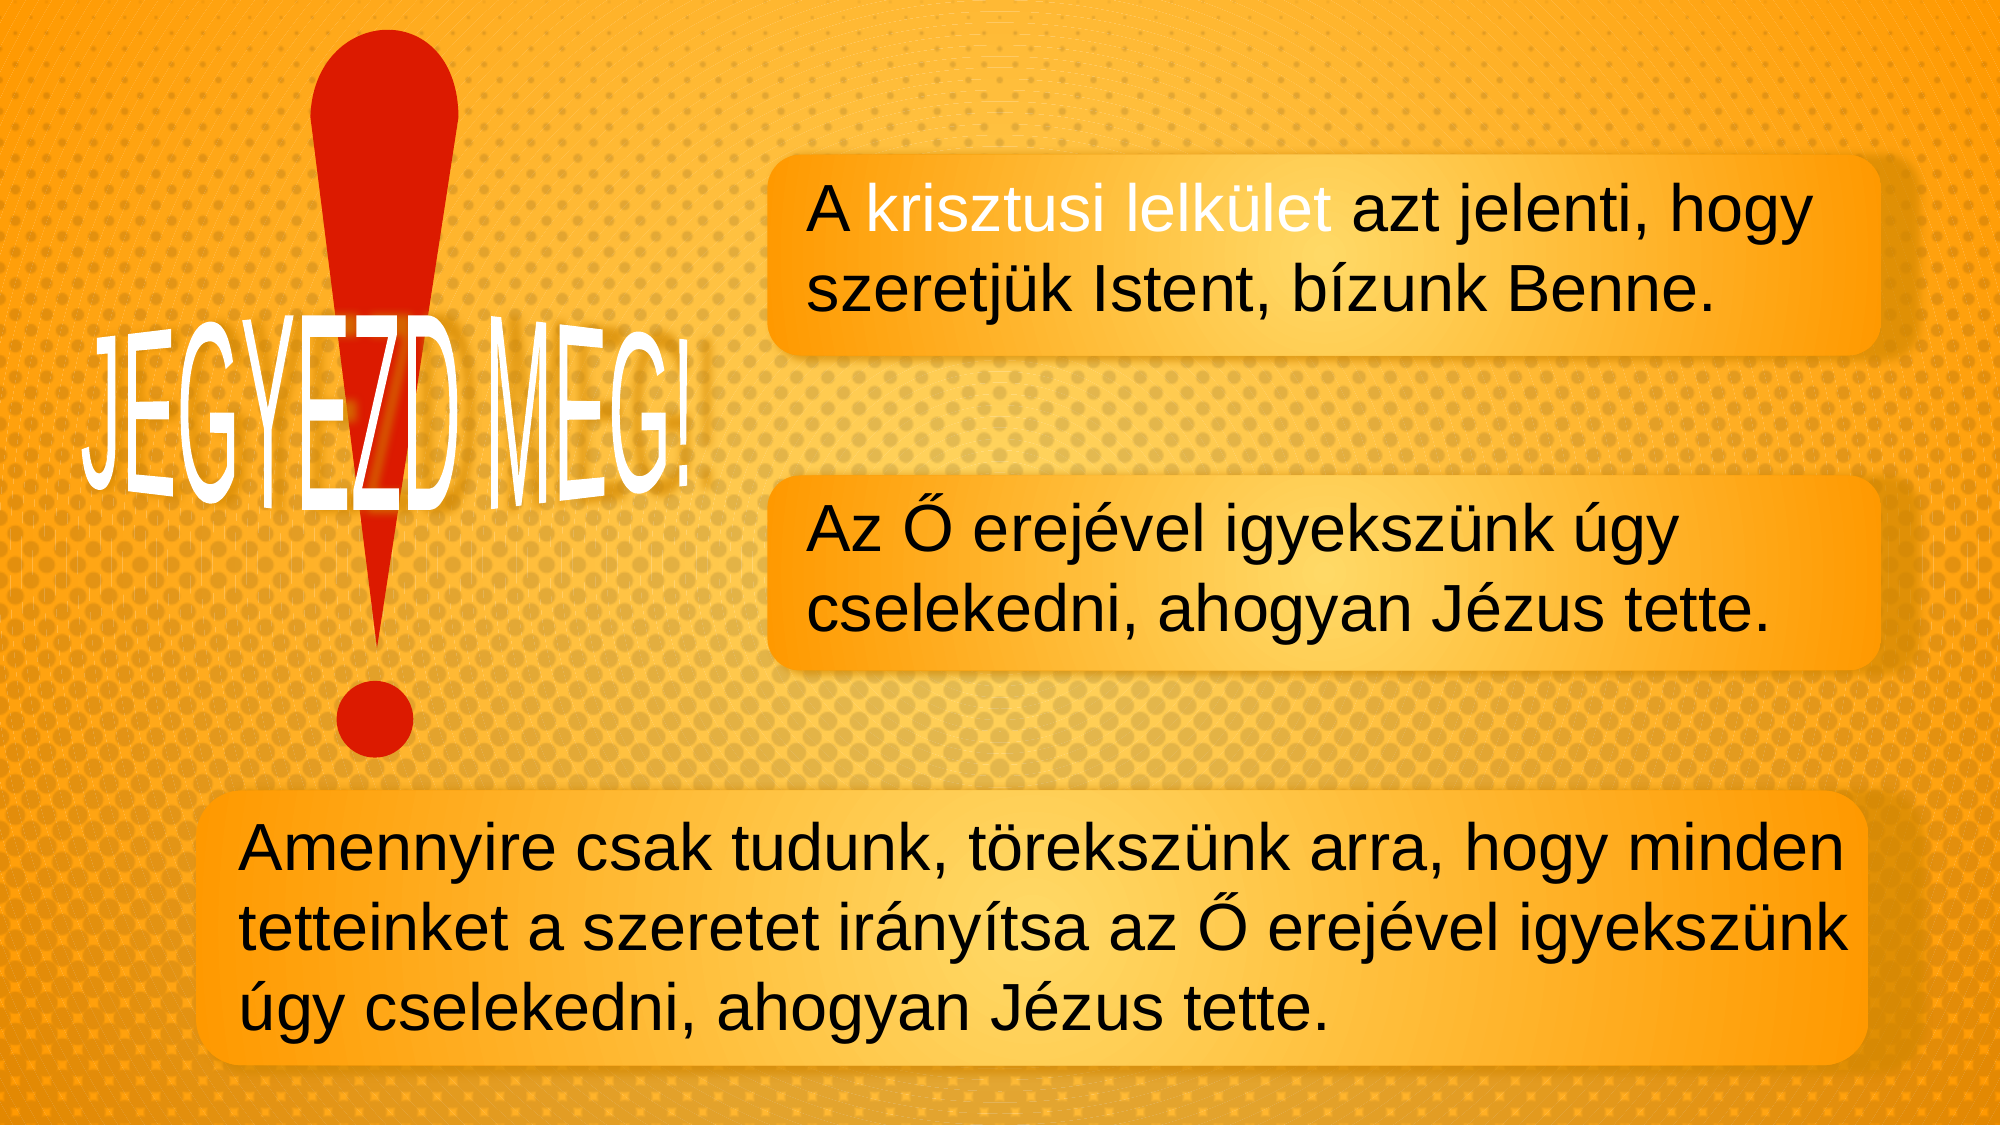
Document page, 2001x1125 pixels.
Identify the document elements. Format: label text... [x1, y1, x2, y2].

text_box A krisztusi lelkület azt jelenti, hogy szeretjük Istent, bízunk Benne. [767, 154, 1882, 356]
text_box Az Ő erejével igyekszünk úgy cselekedni, ahogyan Jézus tette. [767, 475, 1882, 671]
text_box Amennyire csak tudunk, törekszünk arra, hogy minden tetteinket a szeretet irányítsa az Ő erejével igyekszünk úgy cselekedni, ahogyan Jézus tette. [196, 790, 1869, 1066]
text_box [310, 29, 459, 758]
